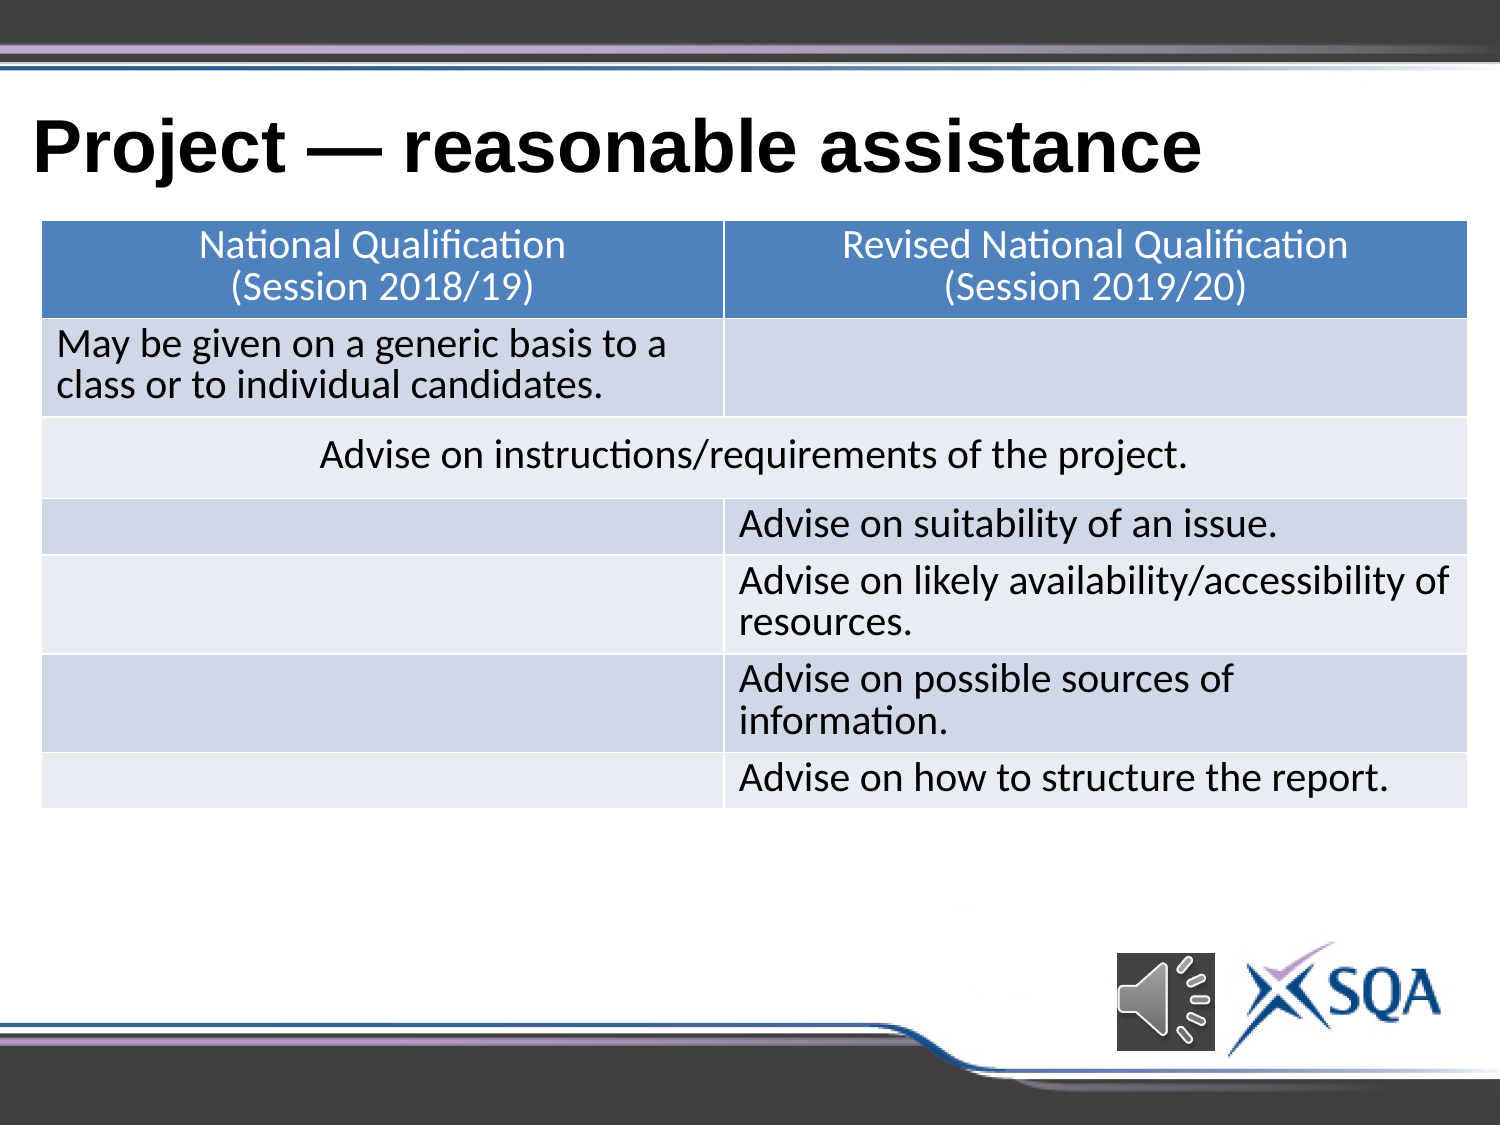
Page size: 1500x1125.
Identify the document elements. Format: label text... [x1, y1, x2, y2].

table_cell [42, 655, 723, 752]
text_box Project — reasonable assistance [17, 90, 1424, 197]
table_cell [42, 556, 723, 653]
table_cell Advise on how to structure the report. [725, 753, 1467, 808]
table_cell Advise on possible sources of information. [725, 655, 1467, 752]
picture [0, 0, 1500, 1125]
table_cell May be given on a generic basis to a class or to individual candidates. [42, 319, 723, 416]
table_cell [42, 499, 723, 554]
table_cell [725, 319, 1467, 416]
table_cell Advise on instructions/requirements of the project. [42, 418, 1467, 498]
table_cell Advise on likely availability/accessibility of resources. [725, 556, 1467, 653]
table_cell [42, 753, 723, 808]
table_cell Advise on suitability of an issue. [725, 499, 1467, 554]
table_header National Qualification (Session 2018/19) [42, 221, 723, 318]
table_header Revised National Qualification (Session 2019/20) [725, 221, 1467, 318]
